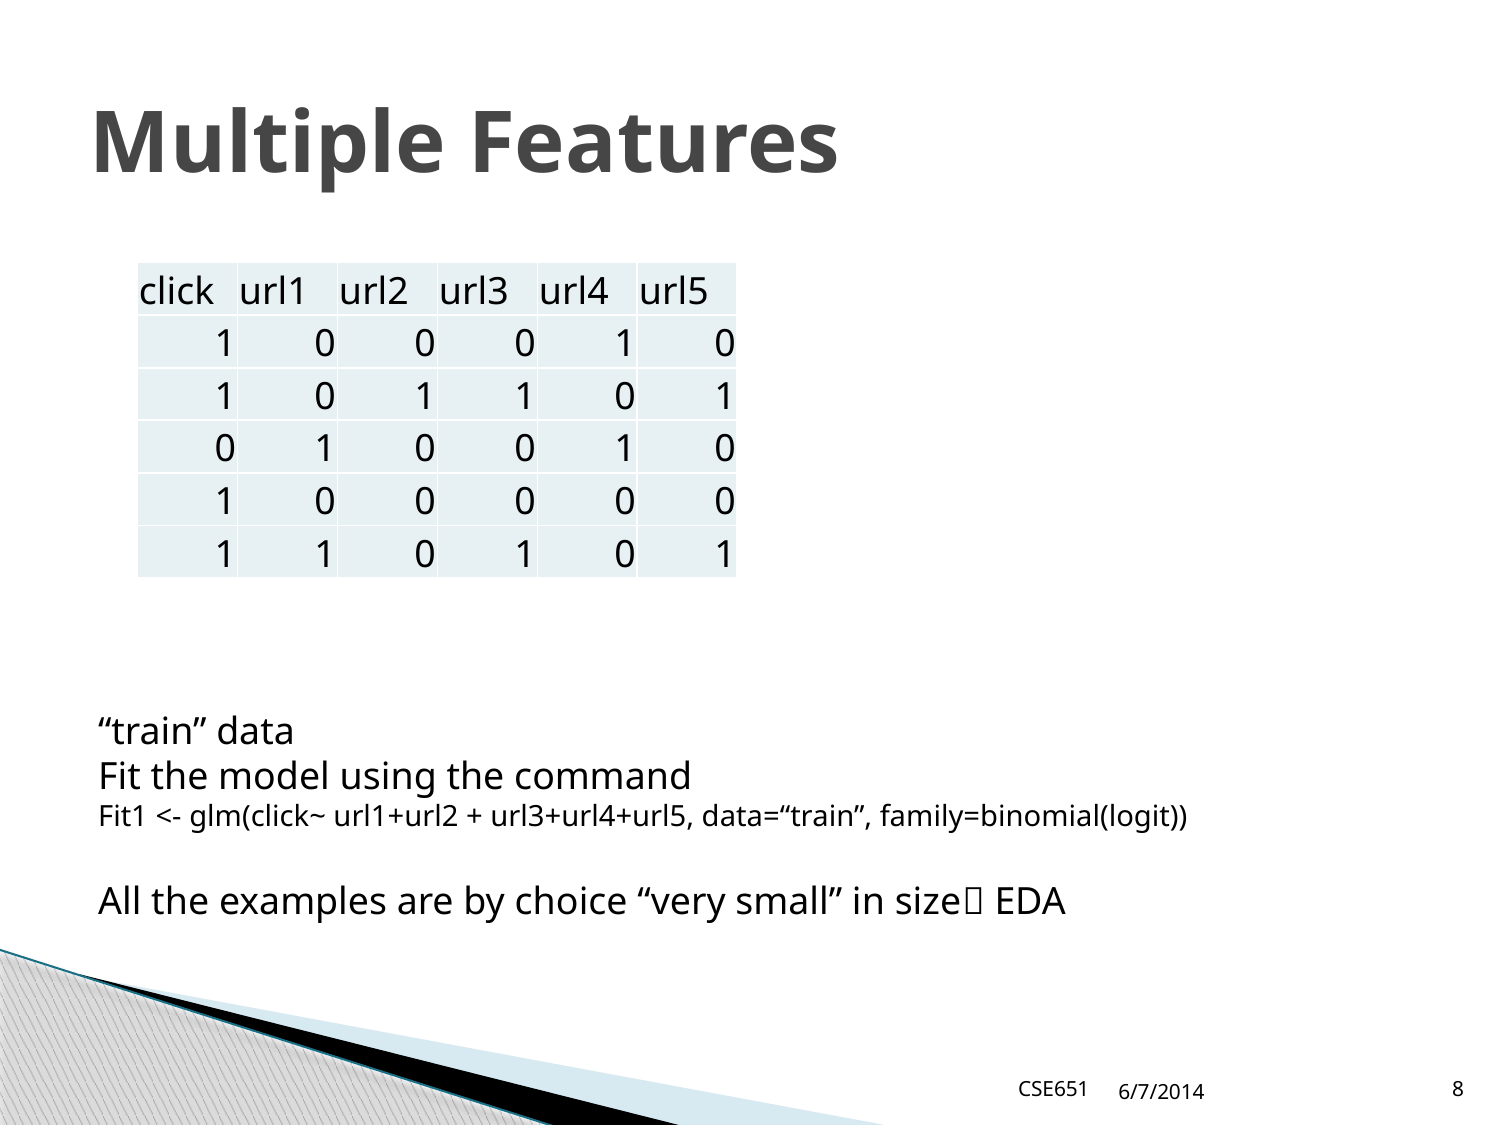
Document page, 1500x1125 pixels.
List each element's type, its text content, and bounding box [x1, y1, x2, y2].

text_box “train” data Fit the model using the command Fit1 <- glm(click~ url1+url2 + url3+url4+url5, data=“train”, family=binomial(logit)) All the examples are by choice “very small” in size EDA [83, 699, 1204, 930]
table_cell 0 [638, 316, 736, 367]
table_cell 1 [638, 369, 736, 419]
slide_number 8 [1418, 1051, 1479, 1112]
table_cell 0 [638, 474, 736, 525]
table_cell 0 [438, 316, 537, 367]
table_cell 0 [438, 474, 537, 525]
table_cell 1 [538, 316, 636, 367]
table_cell 0 [238, 316, 337, 367]
table_cell 0 [238, 369, 337, 419]
table_header url5 [638, 263, 736, 314]
table_cell 0 [538, 369, 636, 419]
table_header url2 [338, 263, 437, 314]
table_cell 1 [438, 369, 537, 419]
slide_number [1105, 1051, 1418, 1112]
table_cell 1 [238, 526, 337, 577]
table_cell 1 [238, 421, 337, 472]
table_cell 1 [338, 369, 437, 419]
table_cell 1 [138, 316, 237, 367]
table_cell 0 [538, 526, 636, 577]
table_header url1 [238, 263, 337, 314]
table_cell 0 [338, 316, 437, 367]
table_header url3 [438, 263, 537, 314]
table_header url4 [538, 263, 636, 314]
table_cell 1 [538, 421, 636, 472]
table_cell 1 [138, 369, 237, 419]
table_cell 0 [138, 421, 237, 472]
table_cell 1 [138, 474, 237, 525]
table_cell 1 [138, 526, 237, 577]
table_cell 0 [338, 421, 437, 472]
table_cell 0 [538, 474, 636, 525]
table_cell 0 [338, 474, 437, 525]
table_cell 1 [638, 526, 736, 577]
table_cell 0 [338, 526, 437, 577]
footer CSE651 [718, 1051, 1105, 1112]
table_cell 1 [438, 526, 537, 577]
table_header click [138, 263, 237, 314]
table_cell 0 [238, 474, 337, 525]
table_cell 0 [438, 421, 537, 472]
table_cell 0 [638, 421, 736, 472]
title Multiple Features [75, 45, 1425, 233]
